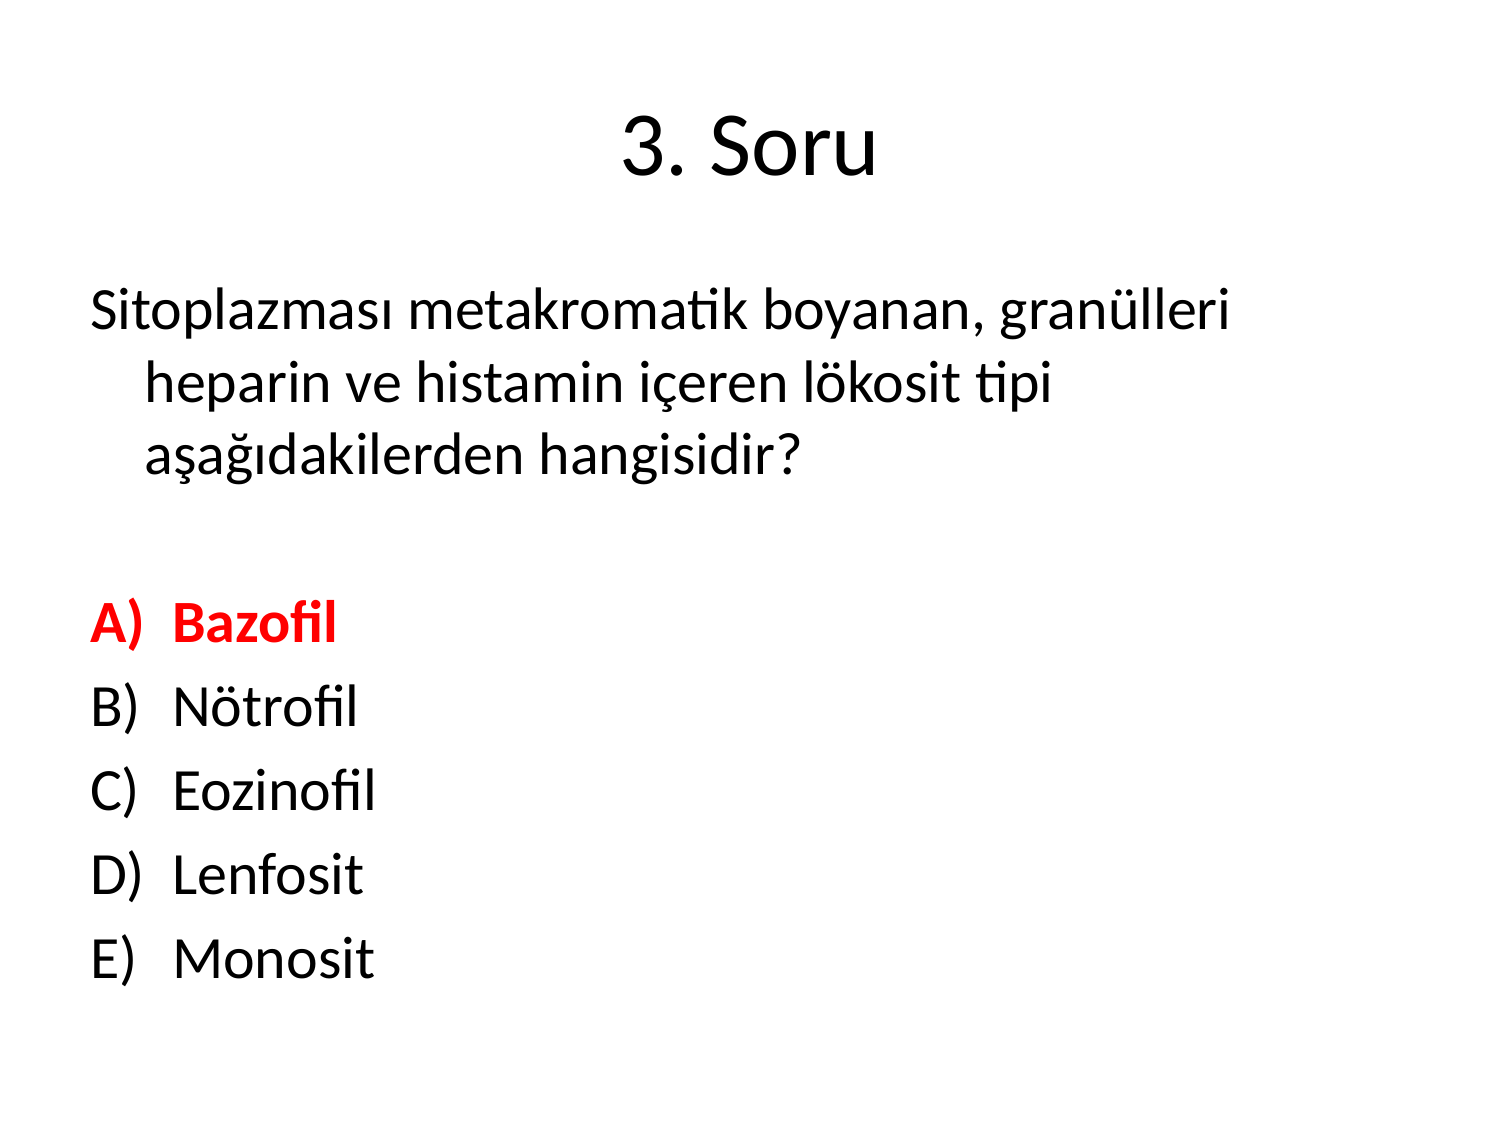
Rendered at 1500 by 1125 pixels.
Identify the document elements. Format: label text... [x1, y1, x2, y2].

title 3. Soru [75, 45, 1425, 233]
list Sitoplazması metakromatik boyanan, granülleri heparin ve histamin içeren lökosit tipi aşağıdakilerden hangisidir? Bazofil Nötrofil Eozinofil Lenfosit Monosit [75, 262, 1425, 1005]
